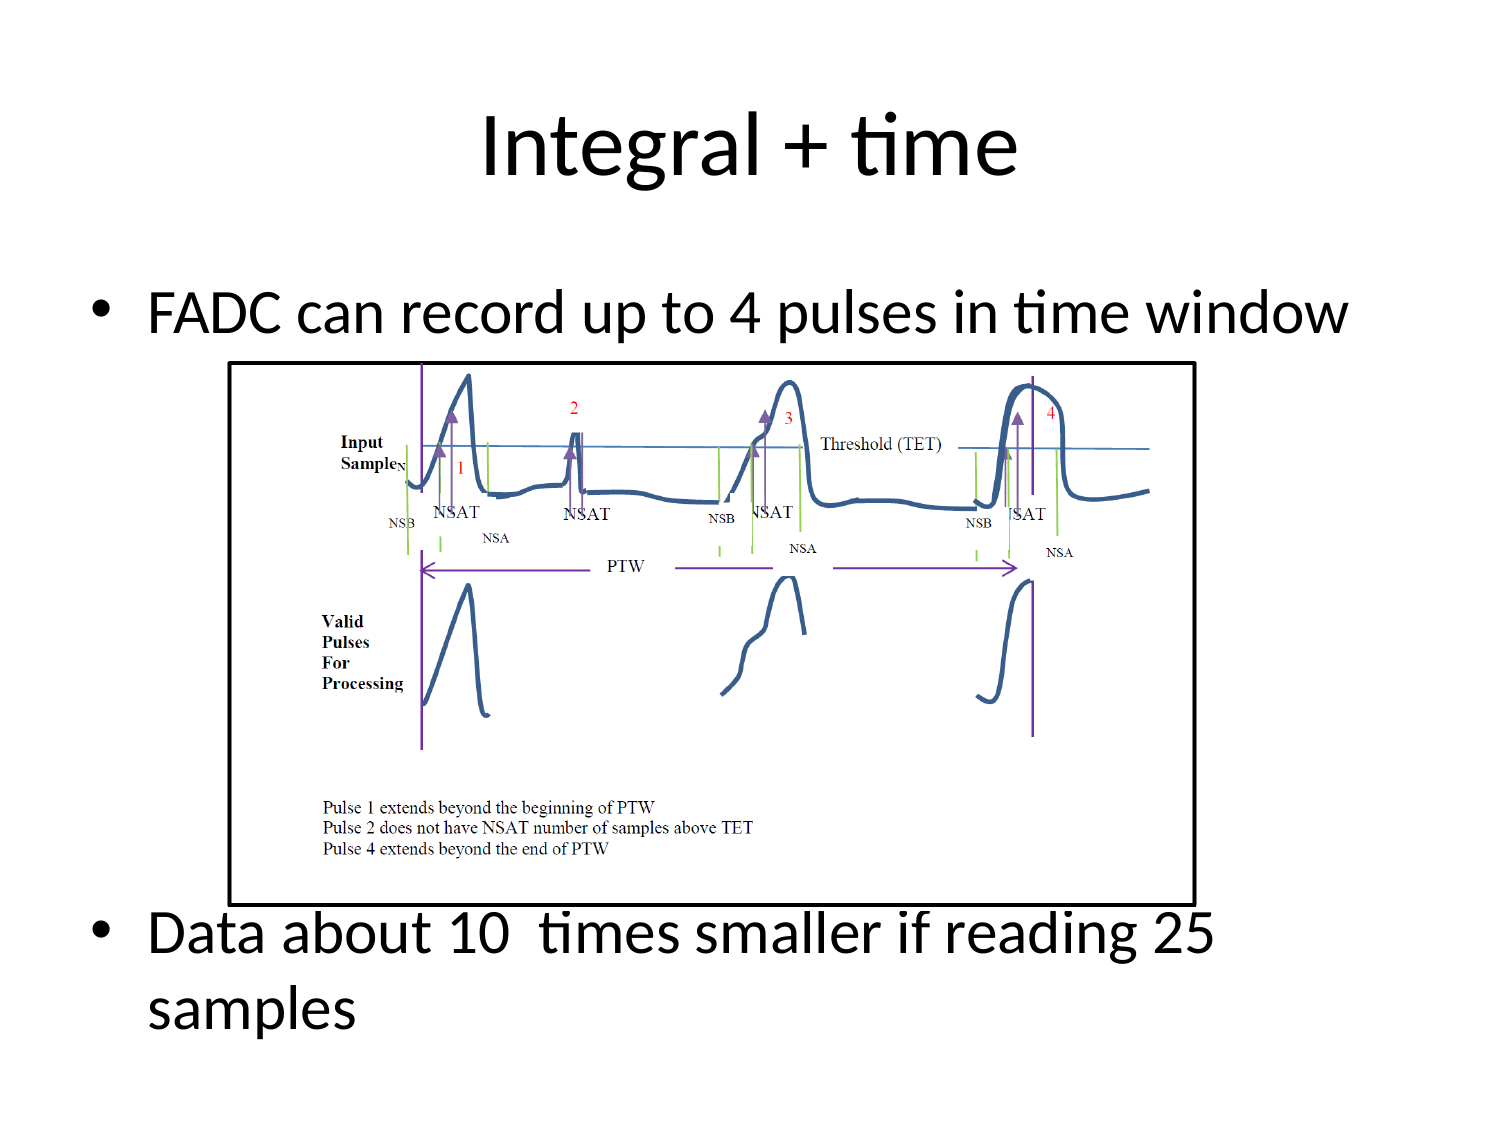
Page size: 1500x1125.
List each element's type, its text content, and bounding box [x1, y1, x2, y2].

title Integral + time [75, 45, 1425, 233]
list FADC can record up to 4 pulses in time window Data about 10 times smaller if reading 25 samples [75, 262, 1425, 1063]
picture [191, 349, 1218, 911]
